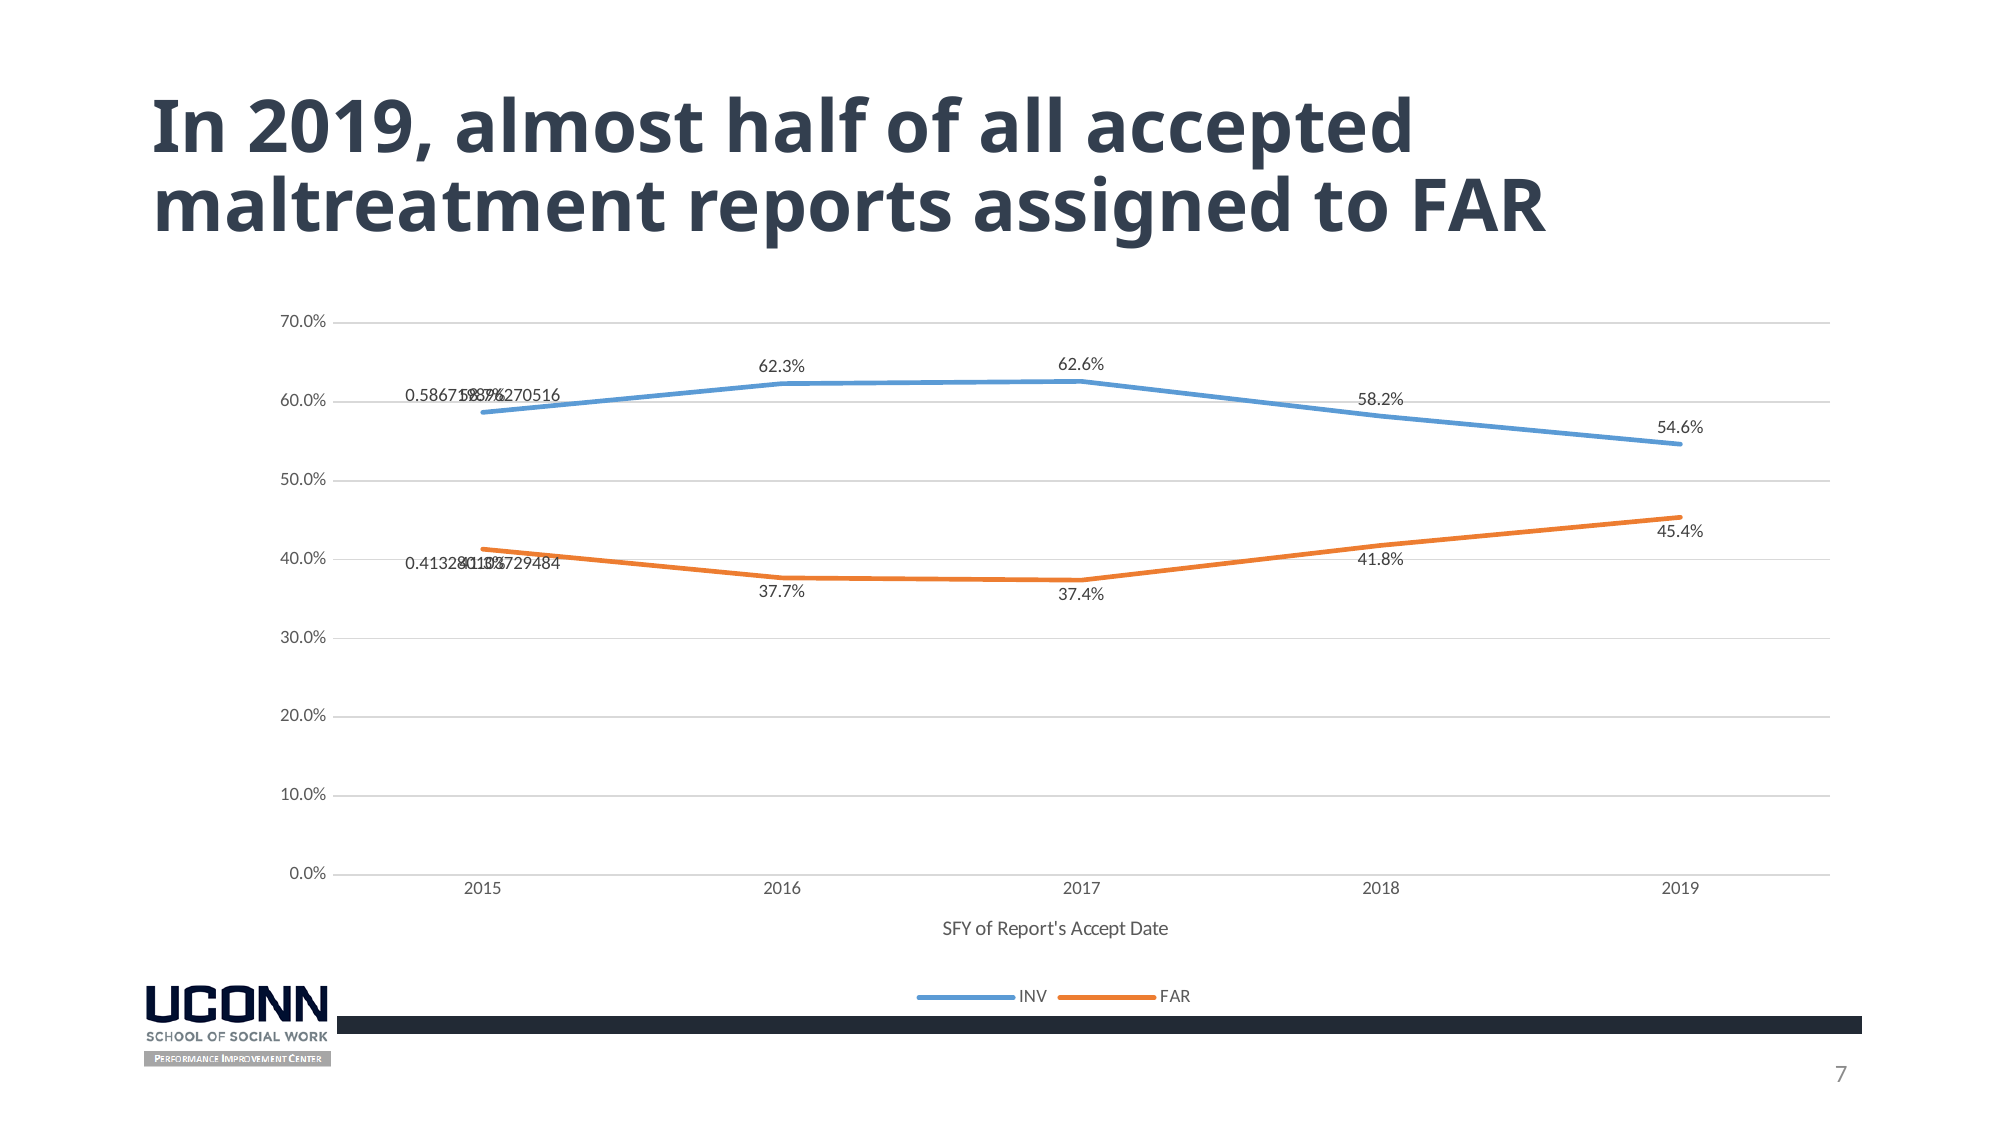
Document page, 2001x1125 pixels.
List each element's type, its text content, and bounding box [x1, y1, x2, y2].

slide_number 7 [1412, 1042, 1863, 1103]
picture [137, 980, 337, 1072]
chart [247, 299, 1863, 1014]
title In 2019, almost half of all accepted maltreatment reports assigned to FAR [137, 59, 1863, 278]
